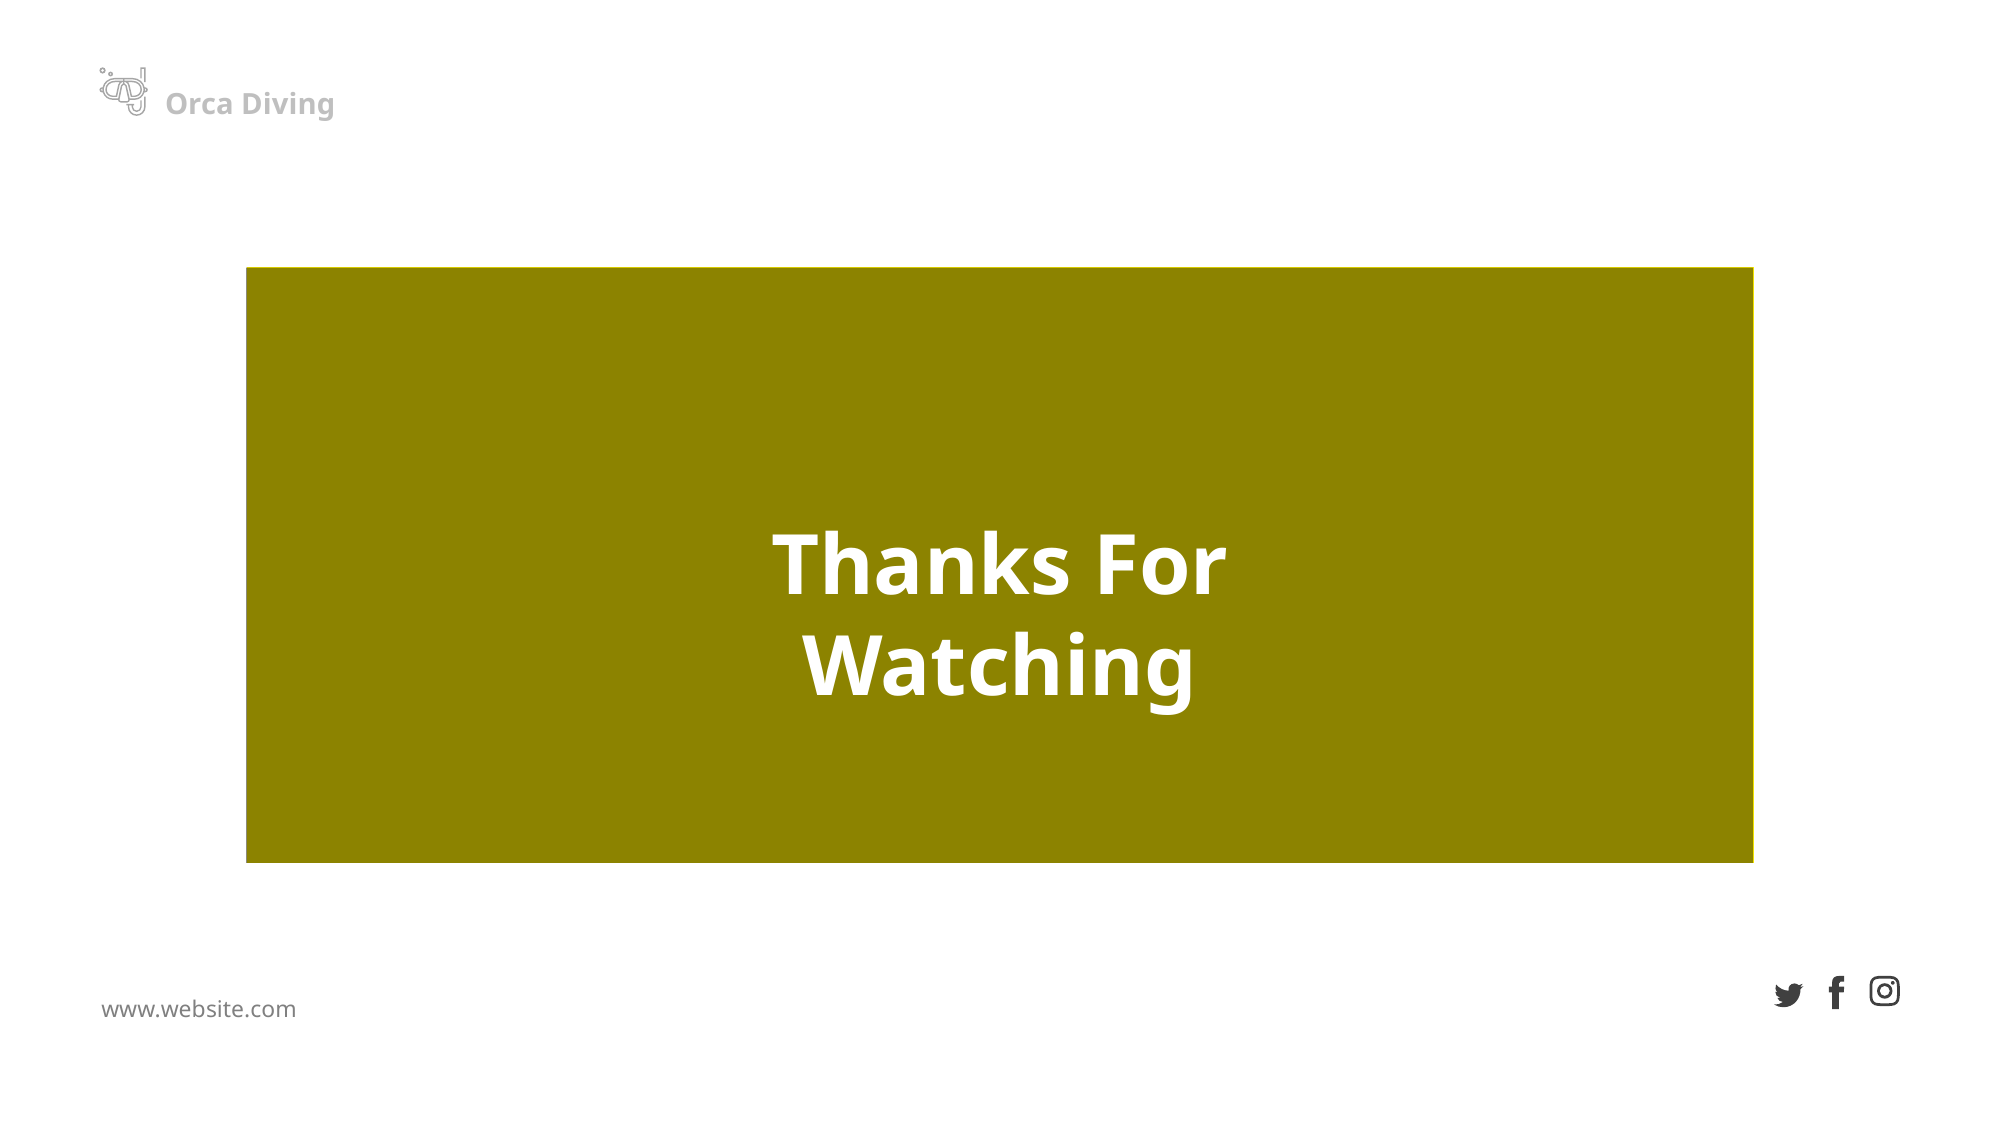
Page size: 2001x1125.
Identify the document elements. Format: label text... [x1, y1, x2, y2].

text_box www.website.com [86, 973, 350, 1030]
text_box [1774, 975, 1900, 1009]
picture [246, 267, 1754, 864]
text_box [99, 67, 432, 127]
